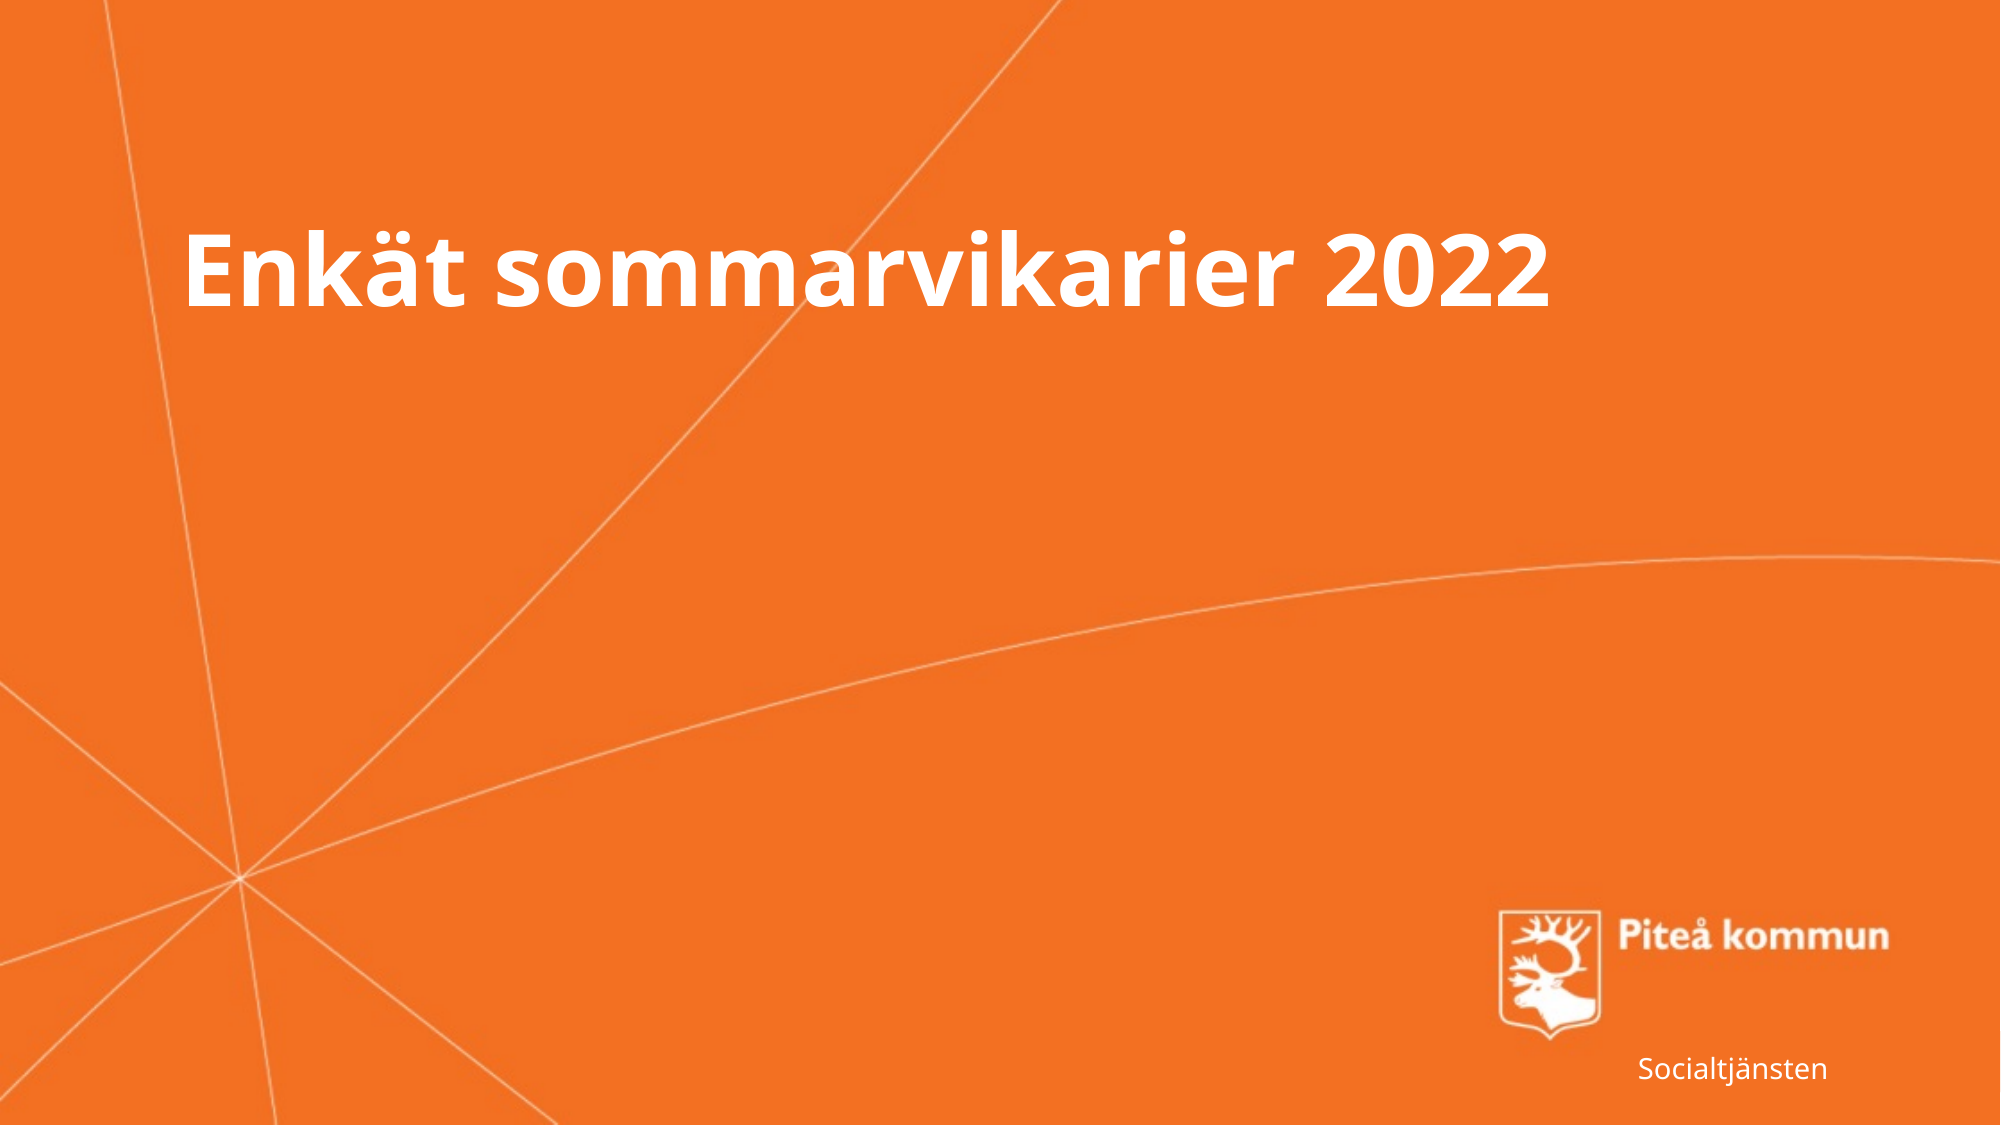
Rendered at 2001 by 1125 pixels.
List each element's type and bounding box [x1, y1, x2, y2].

list [0, 0, 2000, 1125]
